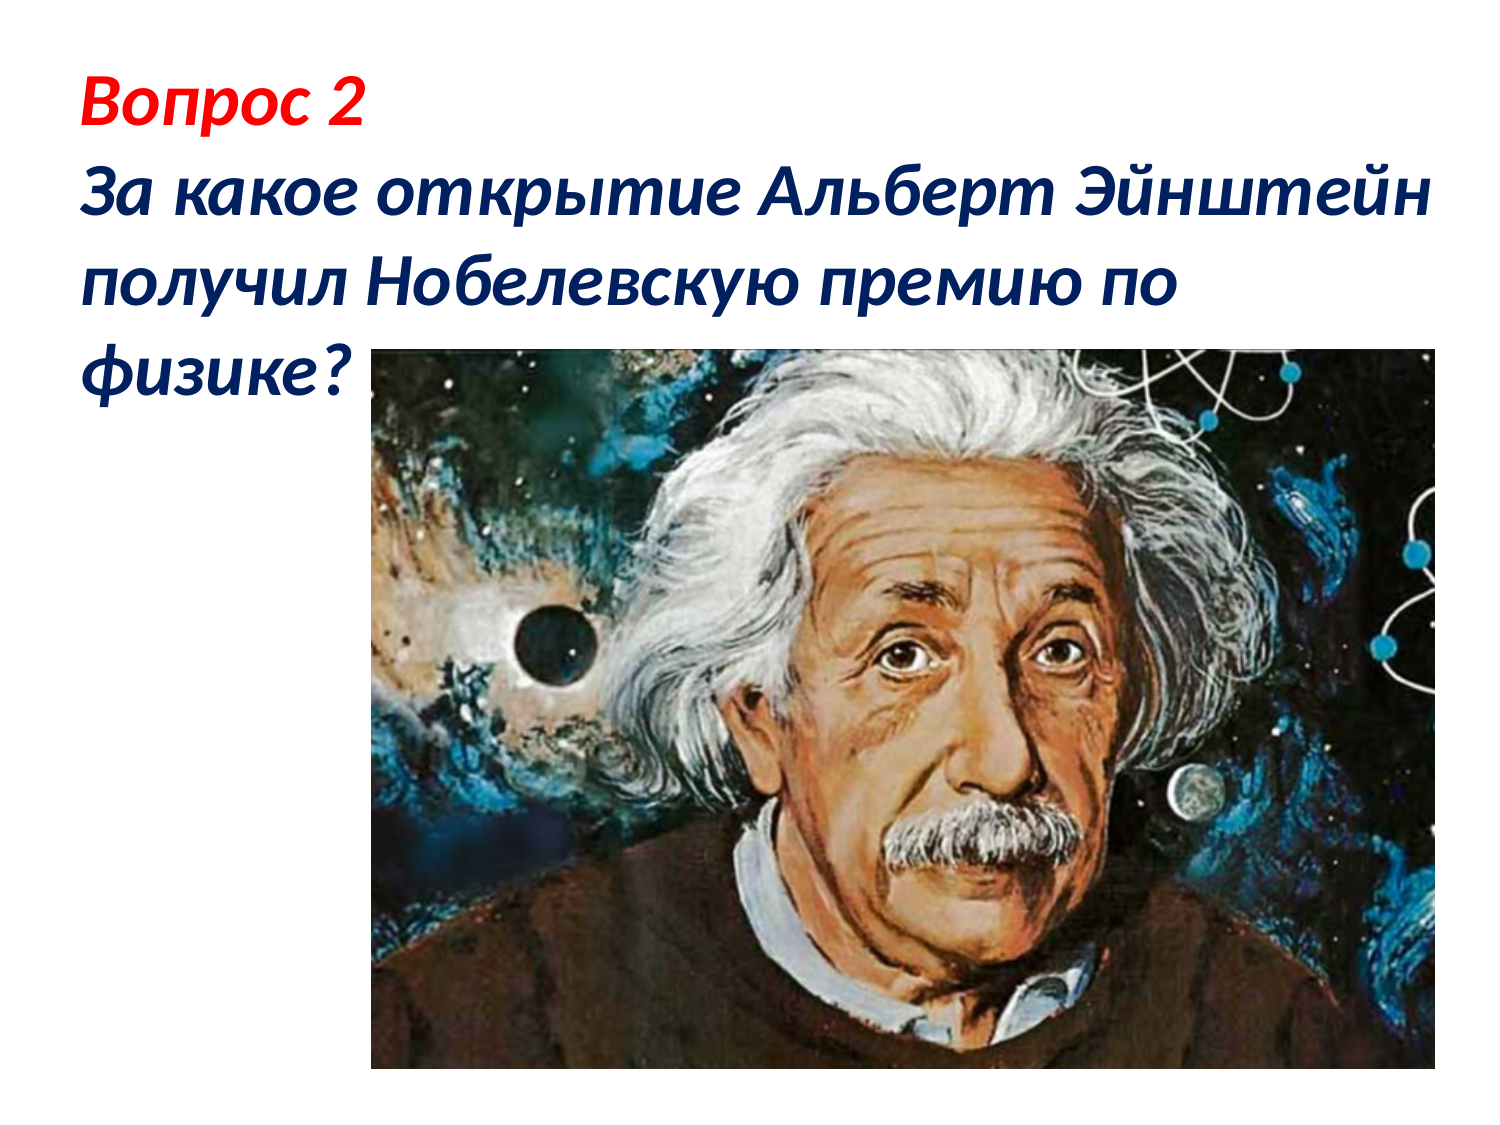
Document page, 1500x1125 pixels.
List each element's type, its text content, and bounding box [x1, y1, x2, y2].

picture [1394, 892, 1407, 899]
text_box Вопрос 2 За какое открытие Альберт Эйнштейн получил Нобелевскую премию по физике? [64, 42, 1471, 463]
picture [1398, 913, 1404, 920]
picture [371, 349, 1435, 1069]
